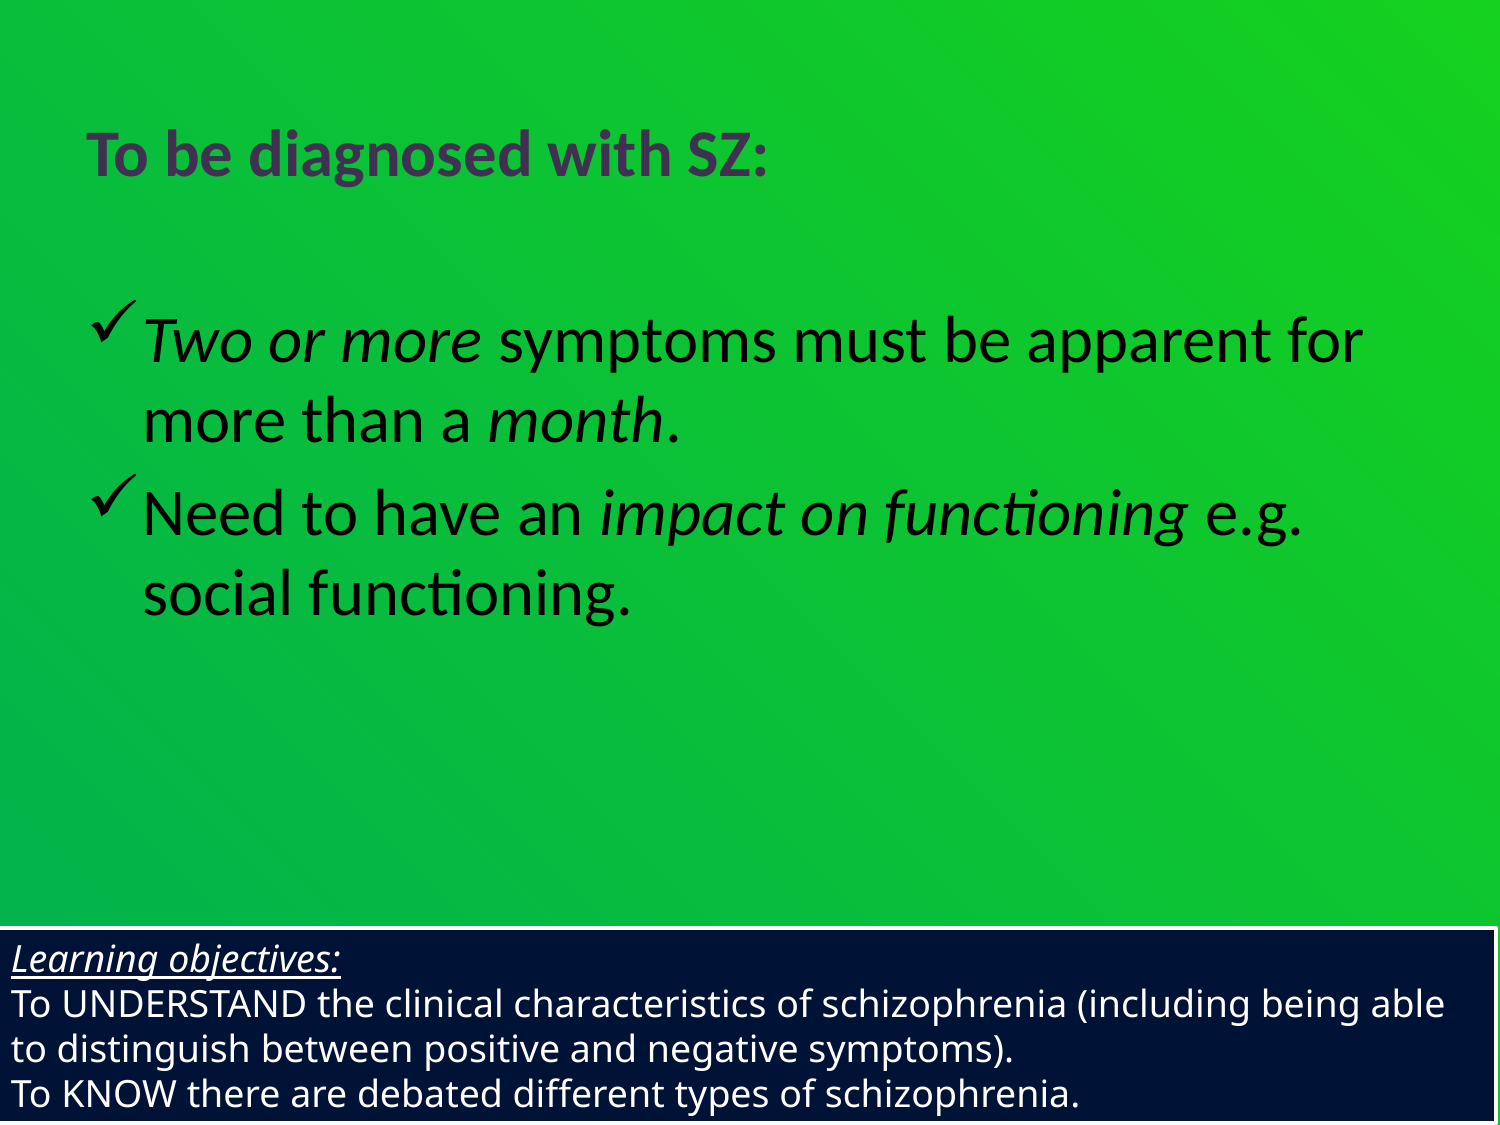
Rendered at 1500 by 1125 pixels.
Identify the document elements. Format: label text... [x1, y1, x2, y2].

text_box Learning objectives: To UNDERSTAND the clinical characteristics of schizophrenia (including being able to distinguish between positive and negative symptoms). To KNOW there are debated different types of schizophrenia. [0, 928, 1496, 1123]
list To be diagnosed with SZ: Two or more symptoms must be apparent for more than a month. Need to have an impact on functioning e.g. social functioning. [71, 101, 1422, 845]
